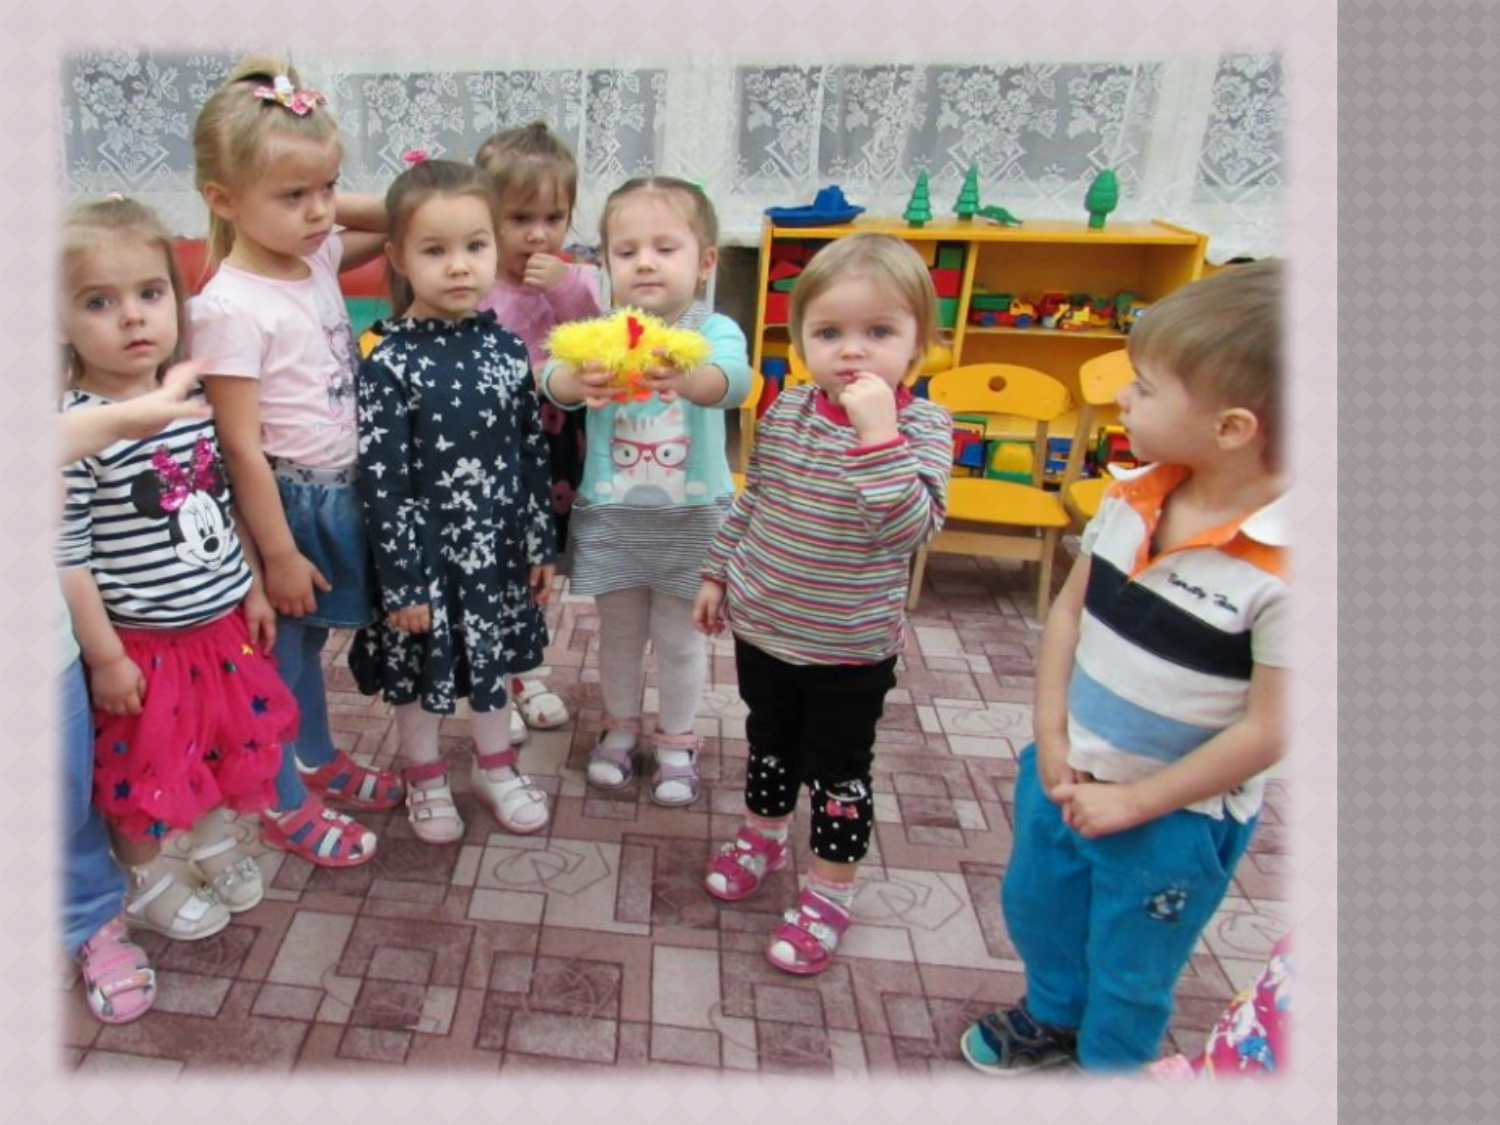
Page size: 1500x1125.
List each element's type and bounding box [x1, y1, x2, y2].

picture [46, 34, 1302, 1091]
